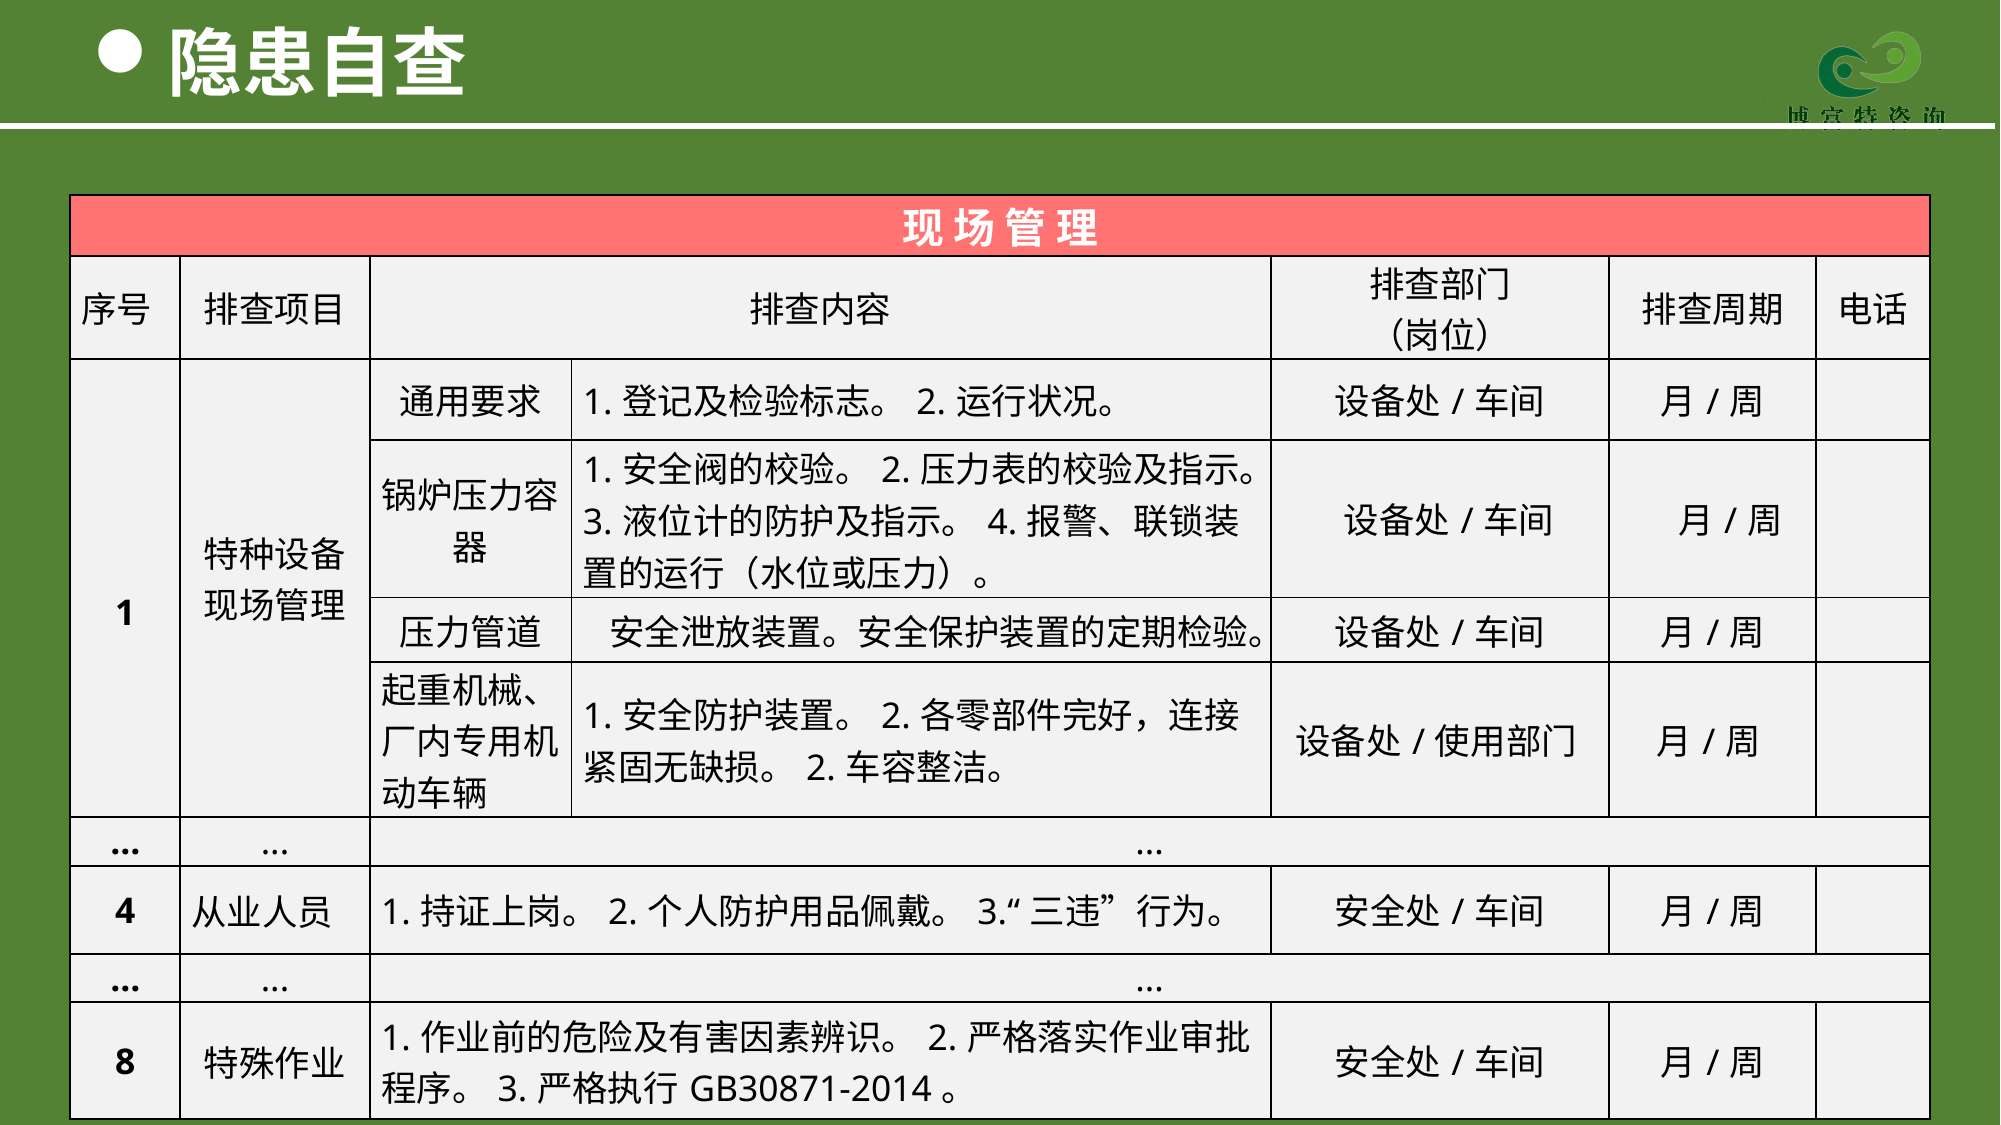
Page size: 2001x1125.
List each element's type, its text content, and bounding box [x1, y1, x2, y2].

table_header 现 场 管 理 [71, 196, 1929, 255]
table_cell 1.安全防护装置。2.各零部件完好，连接紧固无缺损。2.车容整洁。 [572, 663, 1270, 816]
table_cell 压力管道 [371, 598, 571, 661]
picture [1767, 129, 1971, 134]
table_cell ... [371, 955, 1929, 1001]
table_cell 1.安全阀的校验。2.压力表的校验及指示。3.液位计的防护及指示。4.报警、联锁装置的运行（水位或压力）。 [572, 441, 1270, 597]
table_cell ... [71, 955, 179, 1001]
table_cell 1 [71, 360, 179, 816]
table_cell 起重机械、厂内专用机动车辆 [371, 663, 571, 816]
table_cell [1817, 360, 1929, 439]
table_cell 月/周 [1610, 1003, 1815, 1118]
table_cell 8 [71, 1003, 179, 1118]
table_cell 月/周 [1610, 663, 1815, 816]
table_cell 安全处/车间 [1272, 867, 1608, 953]
table_cell 月/周 [1610, 598, 1815, 661]
table_cell 电话 [1817, 257, 1929, 358]
table_cell 月/周 [1610, 360, 1815, 439]
table_cell 1.持证上岗。2.个人防护用品佩戴。3.“三违”行为。 [371, 867, 1270, 953]
table_cell 4 [71, 867, 179, 953]
table_cell ... [181, 955, 369, 1001]
table_cell [1817, 1003, 1929, 1118]
table_cell [1817, 598, 1929, 661]
table_cell 安全处/车间 [1272, 1003, 1608, 1118]
table_cell 从业人员 [181, 867, 369, 953]
table_cell 设备处/车间 [1272, 598, 1608, 661]
table_cell ... [71, 818, 179, 865]
table_cell 安全泄放装置。安全保护装置的定期检验。 [572, 598, 1270, 661]
table_cell 通用要求 [371, 360, 571, 439]
table_cell ... [181, 818, 369, 865]
table_cell 排查内容 [371, 257, 1270, 358]
table_cell 设备处/使用部门 [1272, 663, 1608, 816]
table_cell ... [371, 818, 1929, 865]
picture [1767, 31, 1971, 123]
table_cell 序号 [71, 257, 179, 358]
table_cell 月/周 [1610, 441, 1815, 597]
table_cell 设备处/车间 [1272, 360, 1608, 439]
table_cell [1817, 663, 1929, 816]
table_cell [1817, 441, 1929, 597]
table_cell 排查部门 （岗位） [1272, 257, 1608, 358]
table_cell 1.作业前的危险及有害因素辨识。2.严格落实作业审批程序。3.严格执行GB30871-2014。 [371, 1003, 1270, 1118]
table_cell 设备处/车间 [1272, 441, 1608, 597]
table_cell 排查周期 [1610, 257, 1815, 358]
table_cell 特殊作业 [181, 1003, 369, 1118]
text_box 隐患自查 [78, 8, 1000, 114]
table_cell 排查项目 [181, 257, 369, 358]
table_cell [1817, 867, 1929, 953]
table_cell 特种设备现场管理 [181, 360, 369, 816]
table_cell 锅炉压力容器 [371, 441, 571, 597]
table_cell 1.登记及检验标志。2.运行状况。 [572, 360, 1270, 439]
table_cell 月/周 [1610, 867, 1815, 953]
